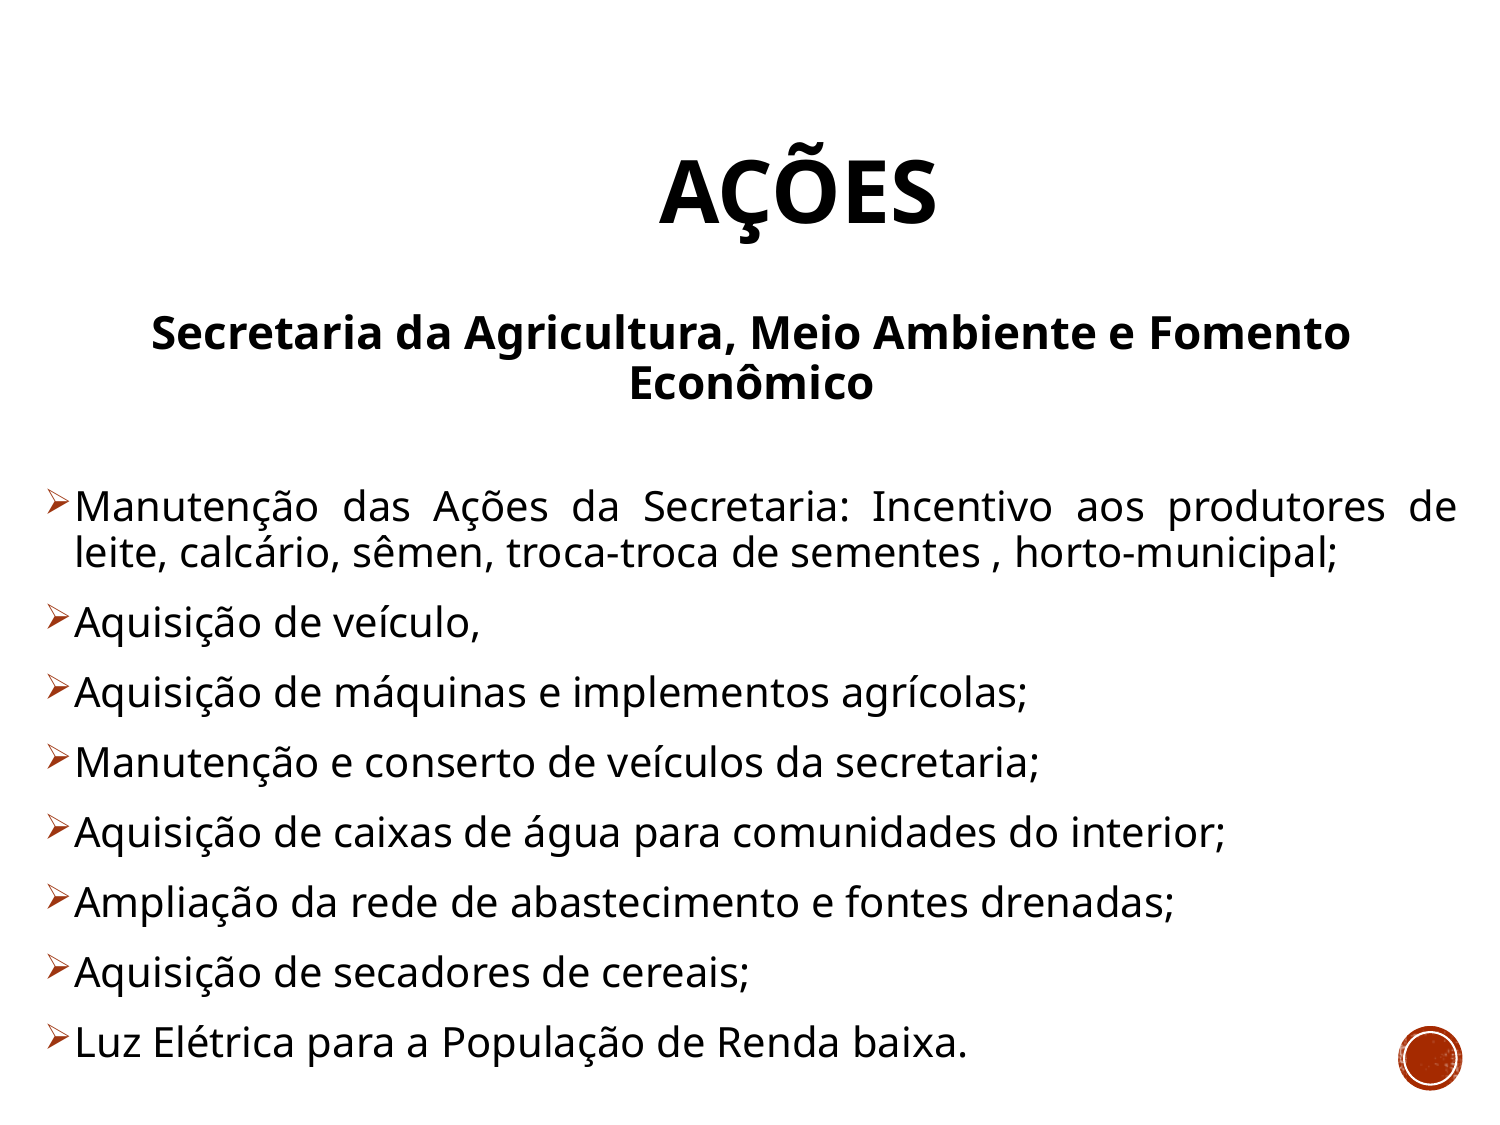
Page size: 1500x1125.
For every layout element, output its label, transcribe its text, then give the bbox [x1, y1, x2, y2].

list Secretaria da Agricultura, Meio Ambiente e Fomento Econômico Manutenção das Ações da Secretaria: Incentivo aos produtores de leite, calcário, sêmen, troca-troca de sementes , horto-municipal; Aquisição de veículo, Aquisição de máquinas e implementos agrícolas; Manutenção e conserto de veículos da secretaria; Aquisição de caixas de água para comunidades do interior; Ampliação da rede de abastecimento e fontes drenadas; Aquisição de secadores de cereais; Luz Elétrica para a População de Renda baixa. [29, 302, 1474, 1094]
title AÇÕES [123, 101, 1474, 290]
